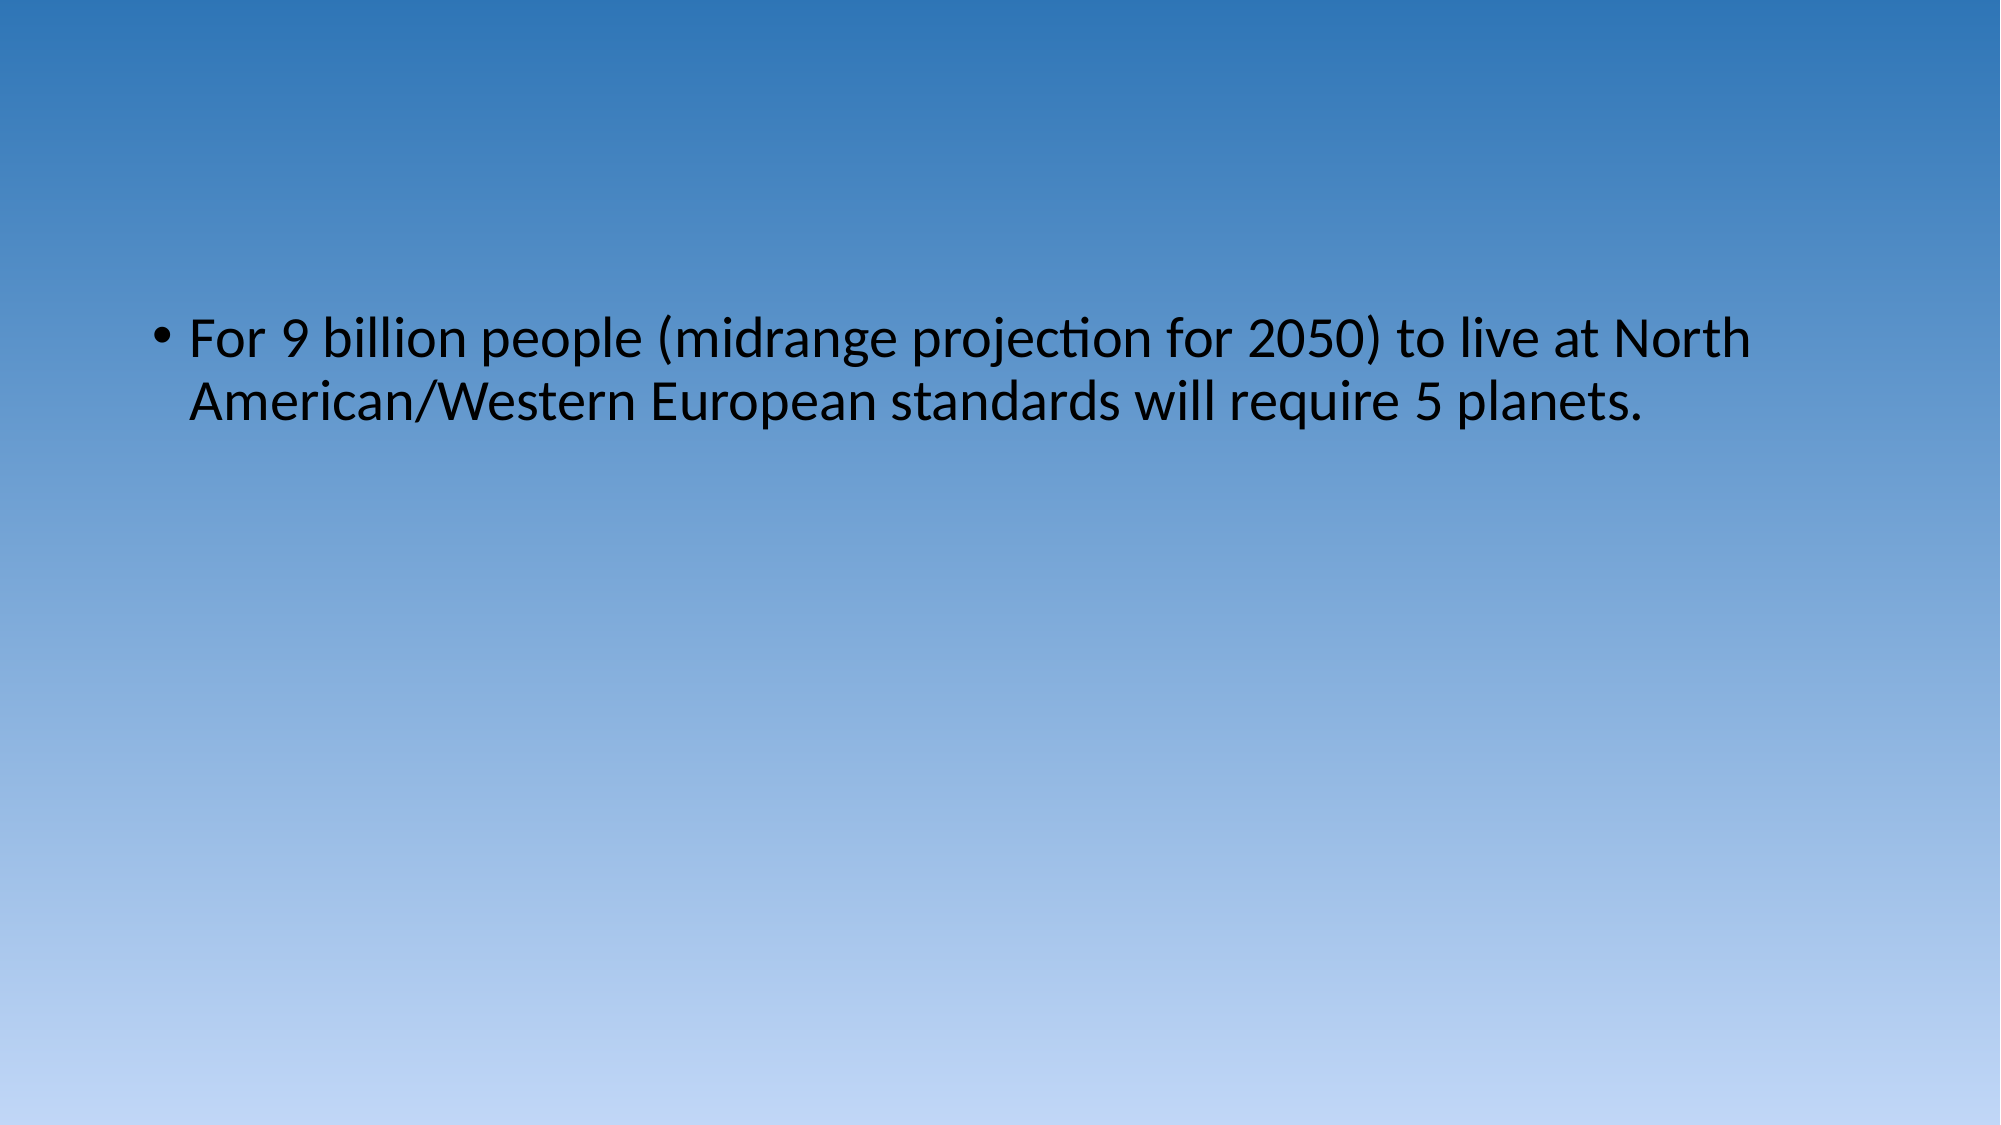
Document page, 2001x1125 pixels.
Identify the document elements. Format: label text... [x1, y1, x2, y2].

list For 9 billion people (midrange projection for 2050) to live at North American/Western European standards will require 5 planets. [137, 299, 1863, 1014]
